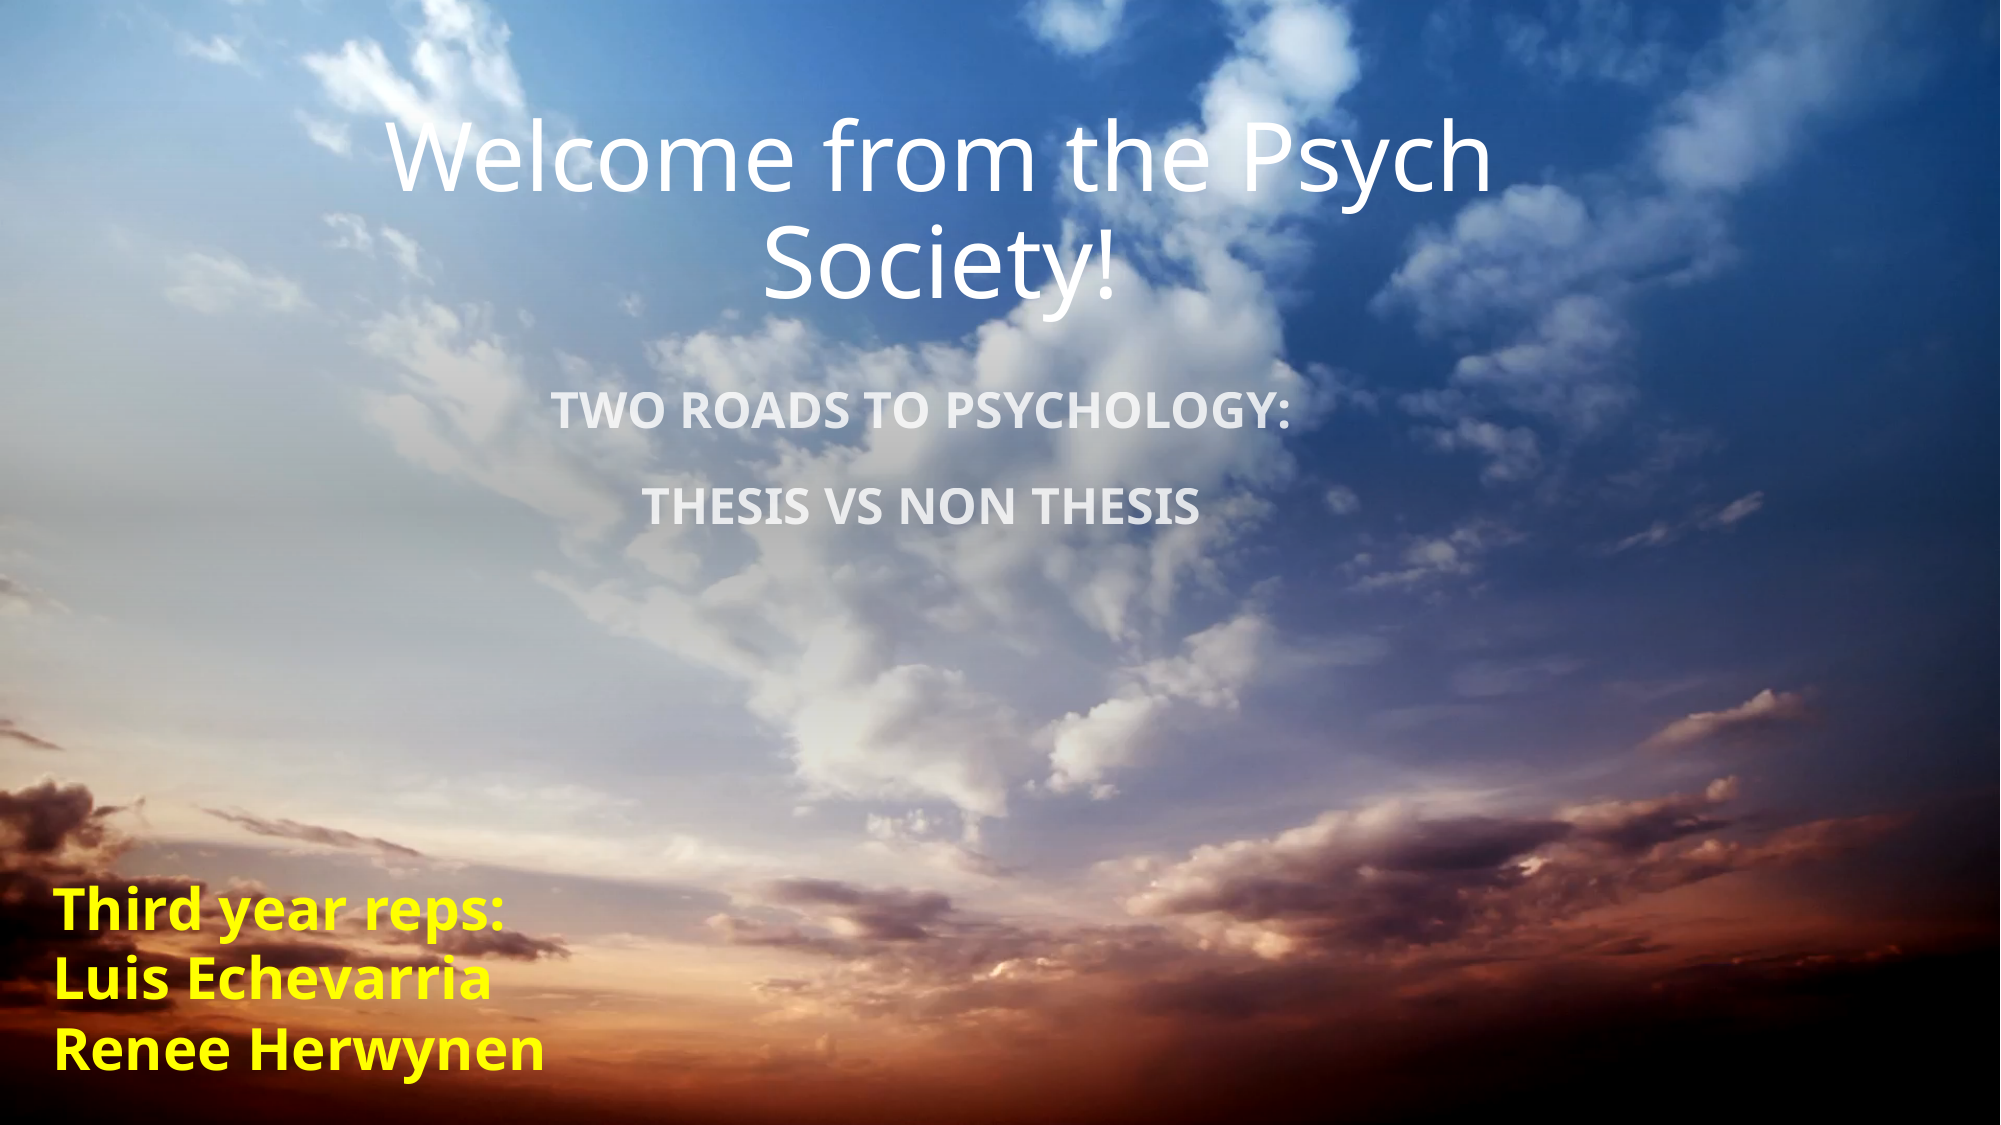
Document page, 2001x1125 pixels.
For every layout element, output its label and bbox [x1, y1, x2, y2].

text_box [0, 0, 2000, 1125]
